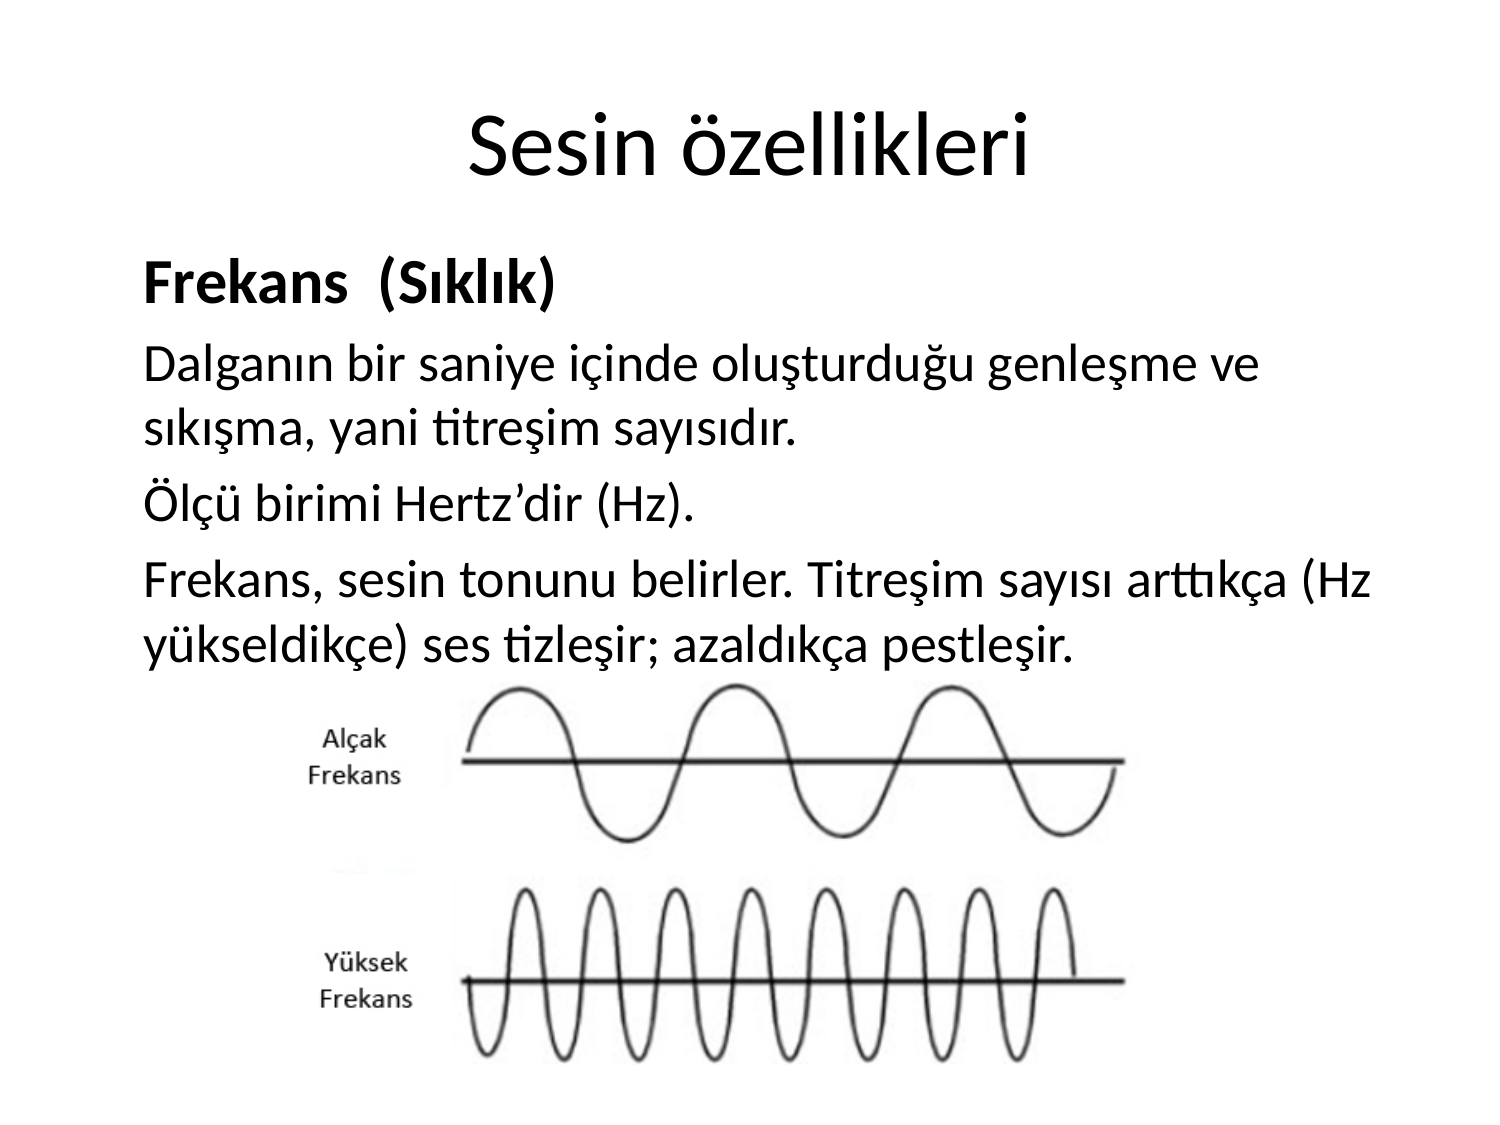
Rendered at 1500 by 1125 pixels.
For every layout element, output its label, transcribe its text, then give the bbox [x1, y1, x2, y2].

title Sesin özellikleri [75, 45, 1425, 231]
list Frekans (Sıklık) Dalganın bir saniye içinde oluşturduğu genleşme ve sıkışma, yani titreşim sayısıdır. Ölçü birimi Hertz’dir (Hz). Frekans, sesin tonunu belirler. Titreşim sayısı arttıkça (Hz yükseldikçe) ses tizleşir; azaldıkça pestleşir. [75, 231, 1425, 681]
picture [277, 680, 1143, 1067]
